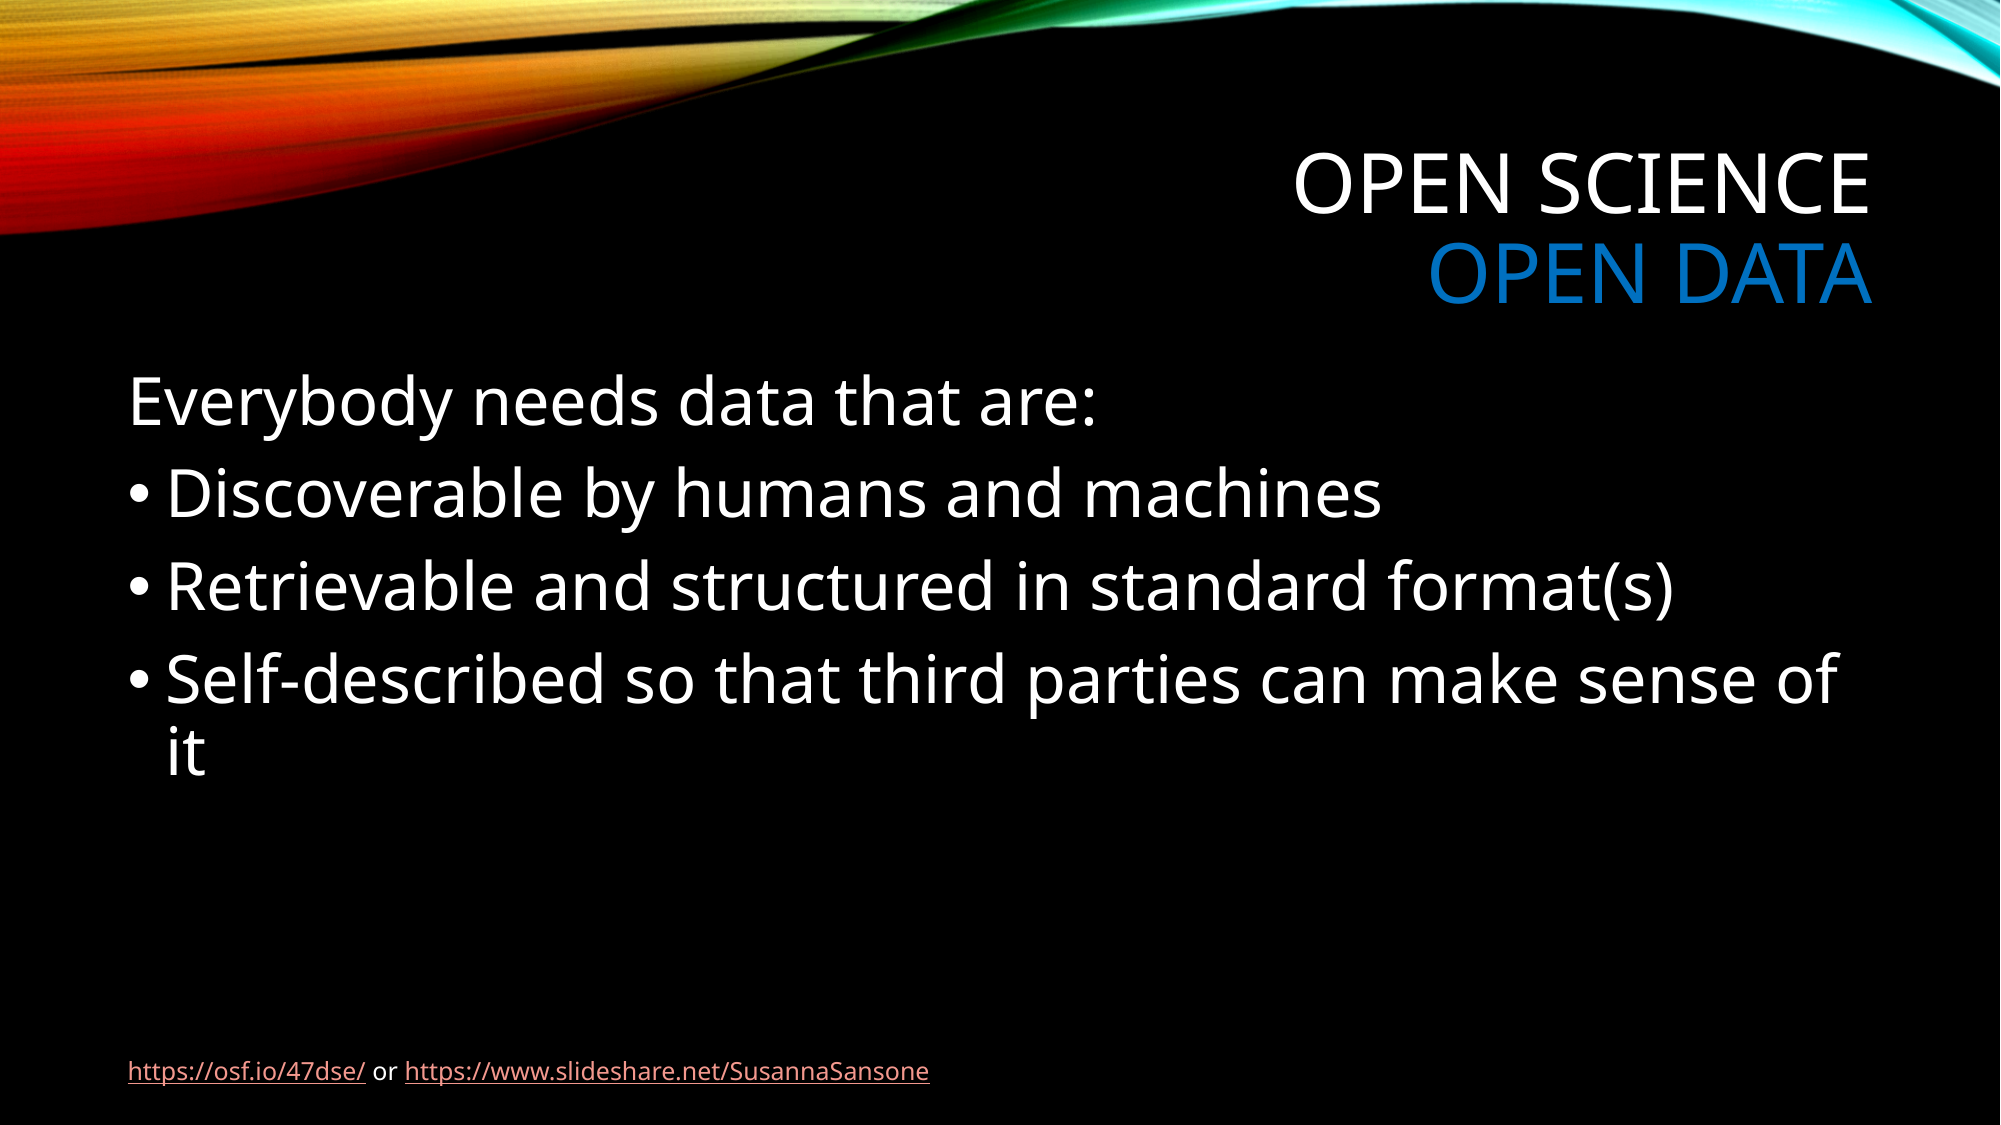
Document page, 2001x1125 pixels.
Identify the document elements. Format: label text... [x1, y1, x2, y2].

title Open Science Open Data [474, 125, 1888, 338]
picture [0, 0, 2000, 237]
list Everybody needs data that are: Discoverable by humans and machines Retrievable and structured in standard format(s) Self-described so that third parties can make sense of it [112, 360, 1888, 1021]
footer https://osf.io/47dse/ or https://www.slideshare.net/SusannaSansone [112, 1042, 1388, 1103]
